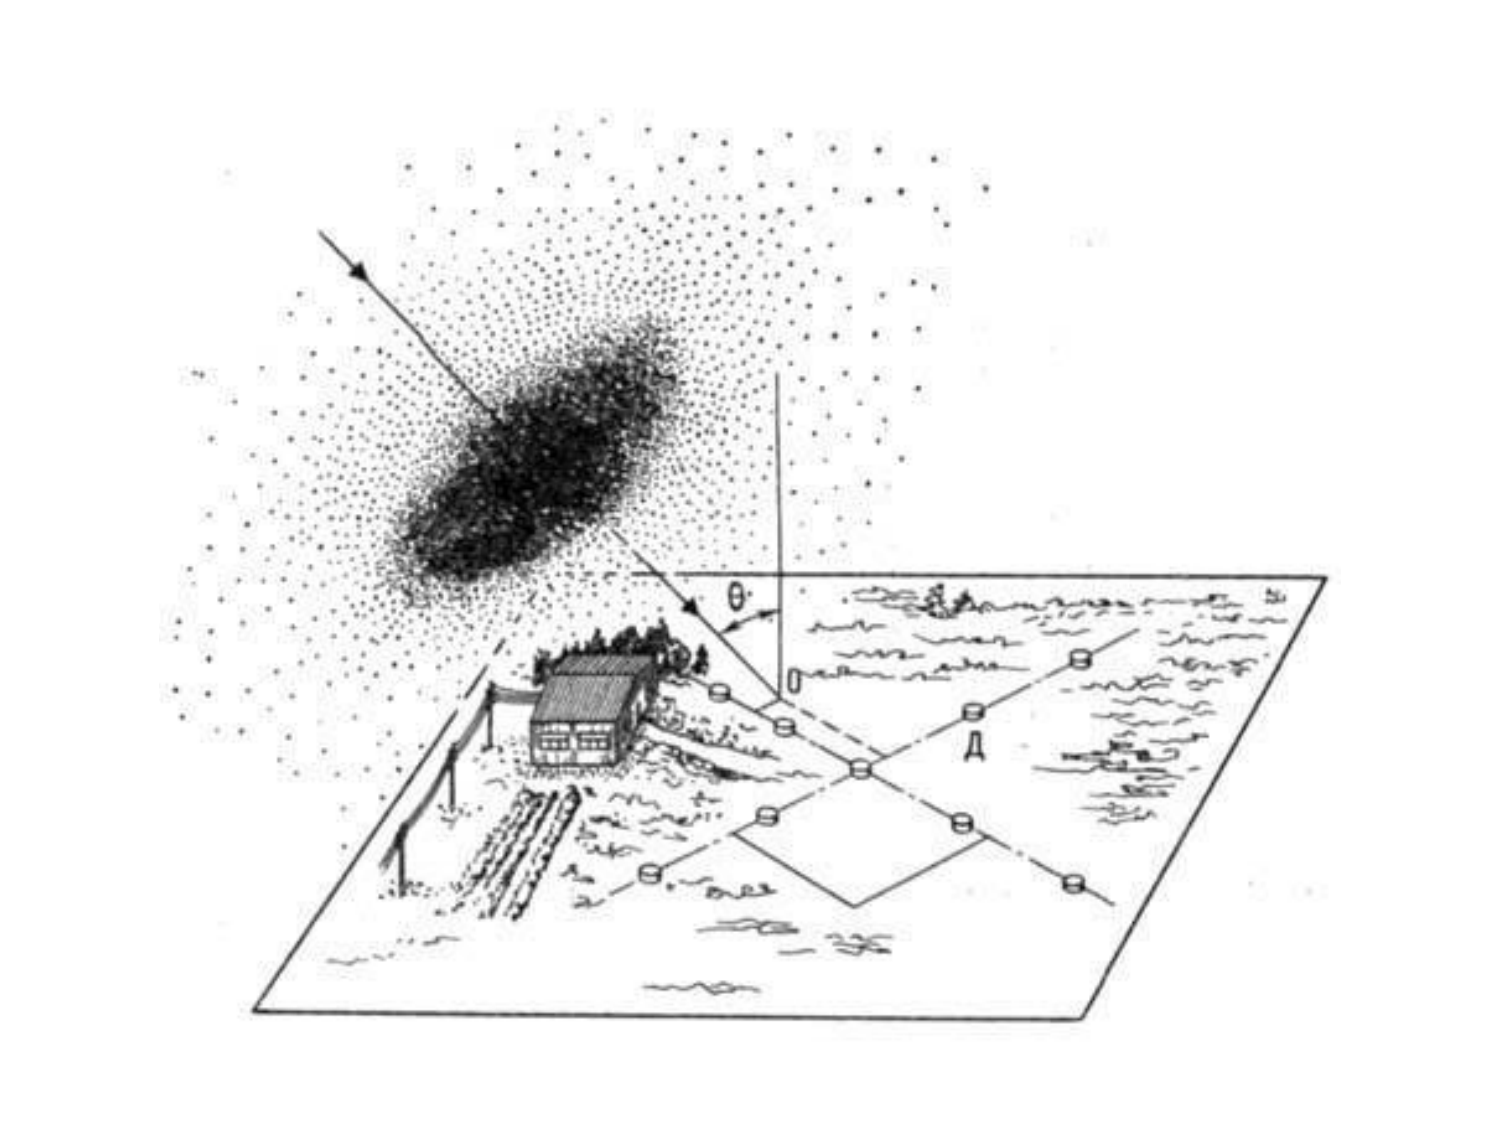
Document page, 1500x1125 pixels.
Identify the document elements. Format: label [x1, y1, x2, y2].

picture [159, 89, 1341, 1047]
